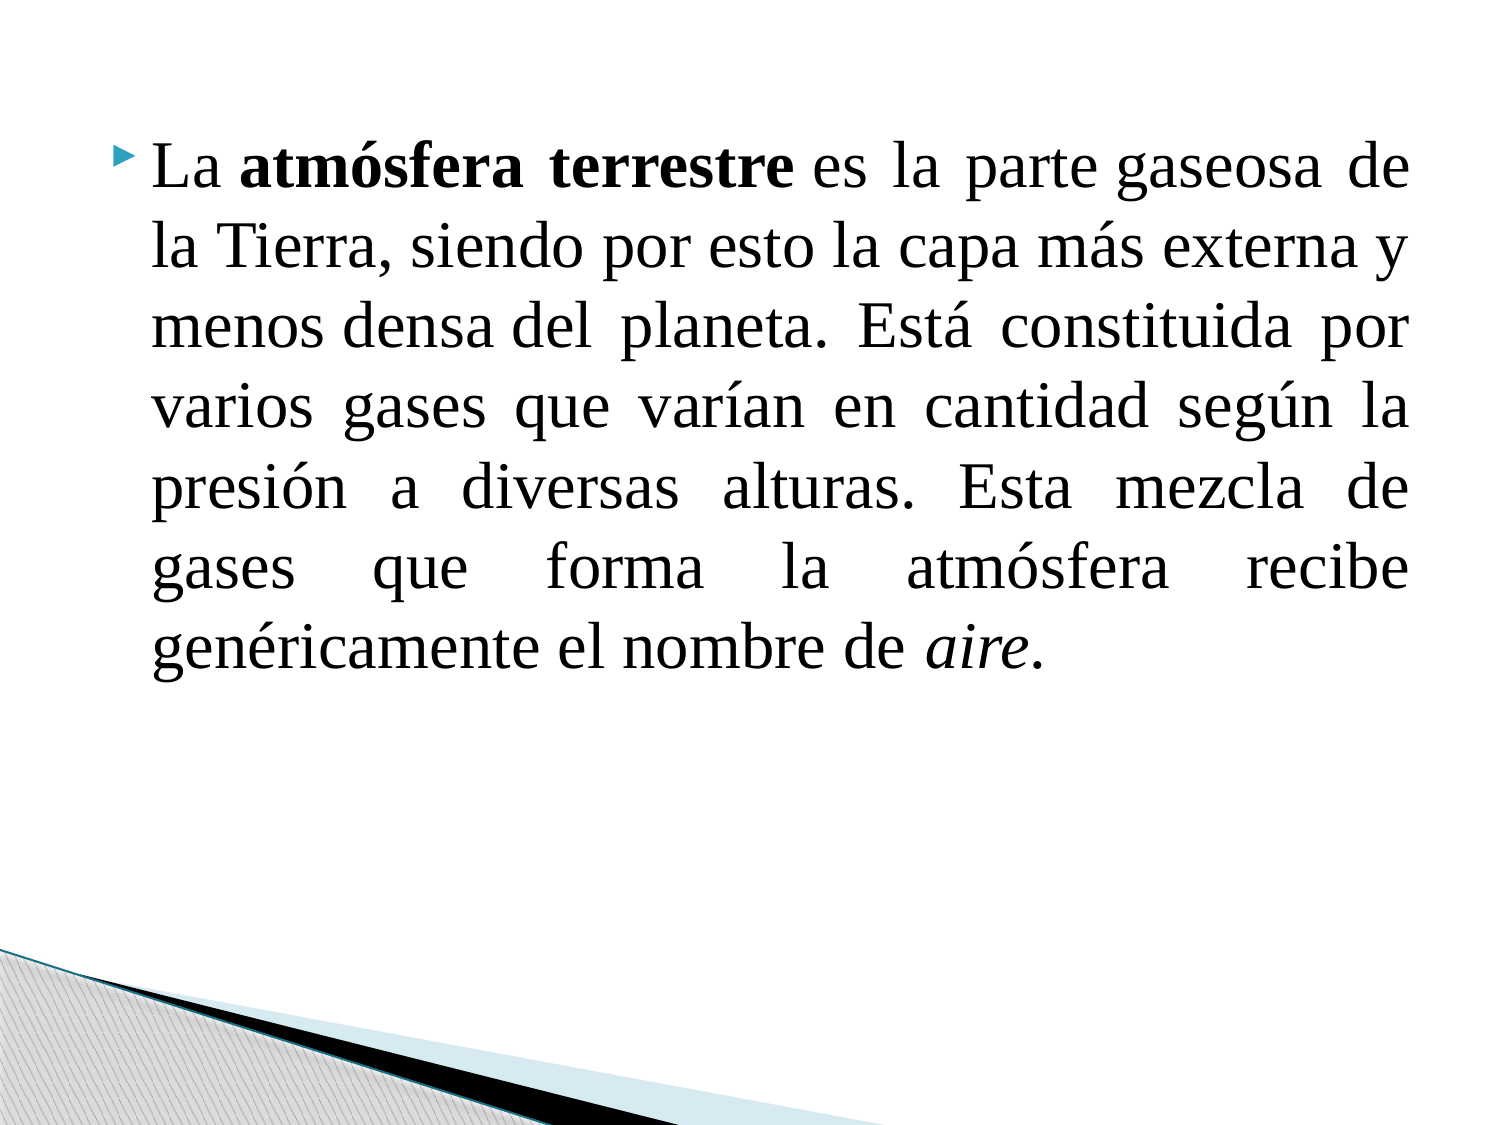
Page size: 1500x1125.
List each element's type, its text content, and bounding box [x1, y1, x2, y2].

list La atmósfera terrestre es la parte gaseosa de la Tierra, siendo por esto la capa más externa y menos densa del planeta. Está constituida por varios gases que varían en cantidad según la presión a diversas alturas. Esta mezcla de gases que forma la atmósfera recibe genéricamente el nombre de aire. [76, 113, 1427, 857]
